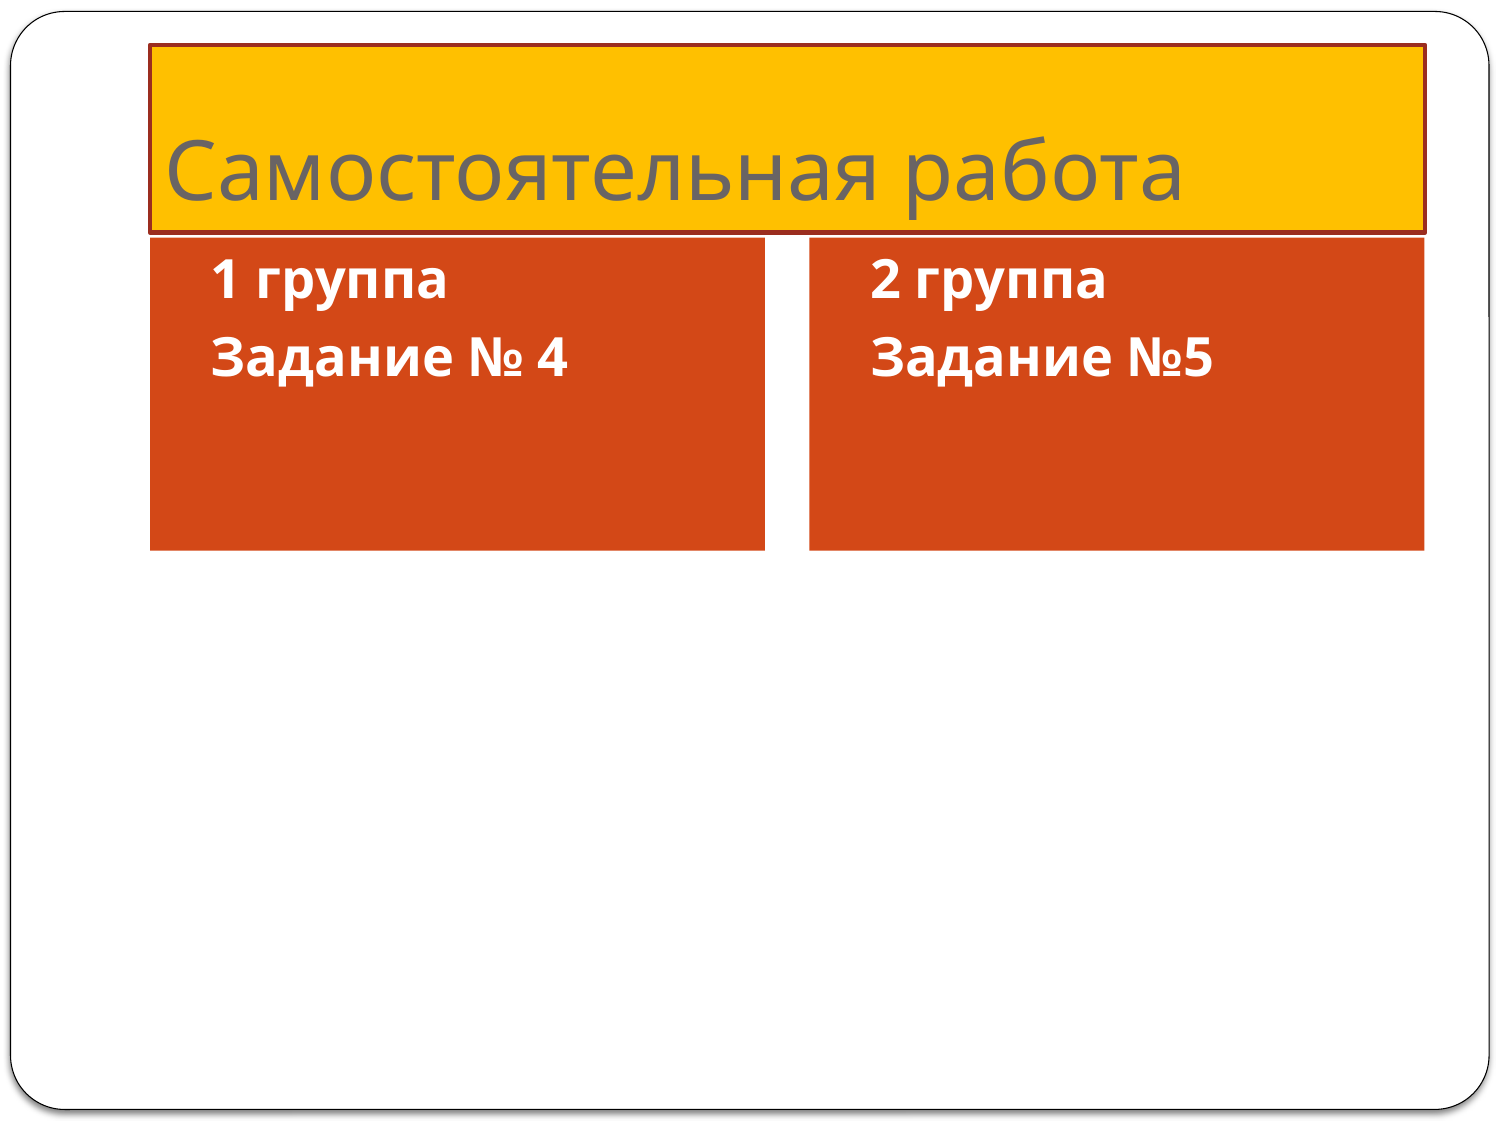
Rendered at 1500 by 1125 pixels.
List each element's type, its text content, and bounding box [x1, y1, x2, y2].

list 2 группа Задание №5 [809, 237, 1425, 551]
list 1 группа Задание № 4 [150, 237, 765, 551]
title Самостоятельная работа [150, 45, 1425, 233]
